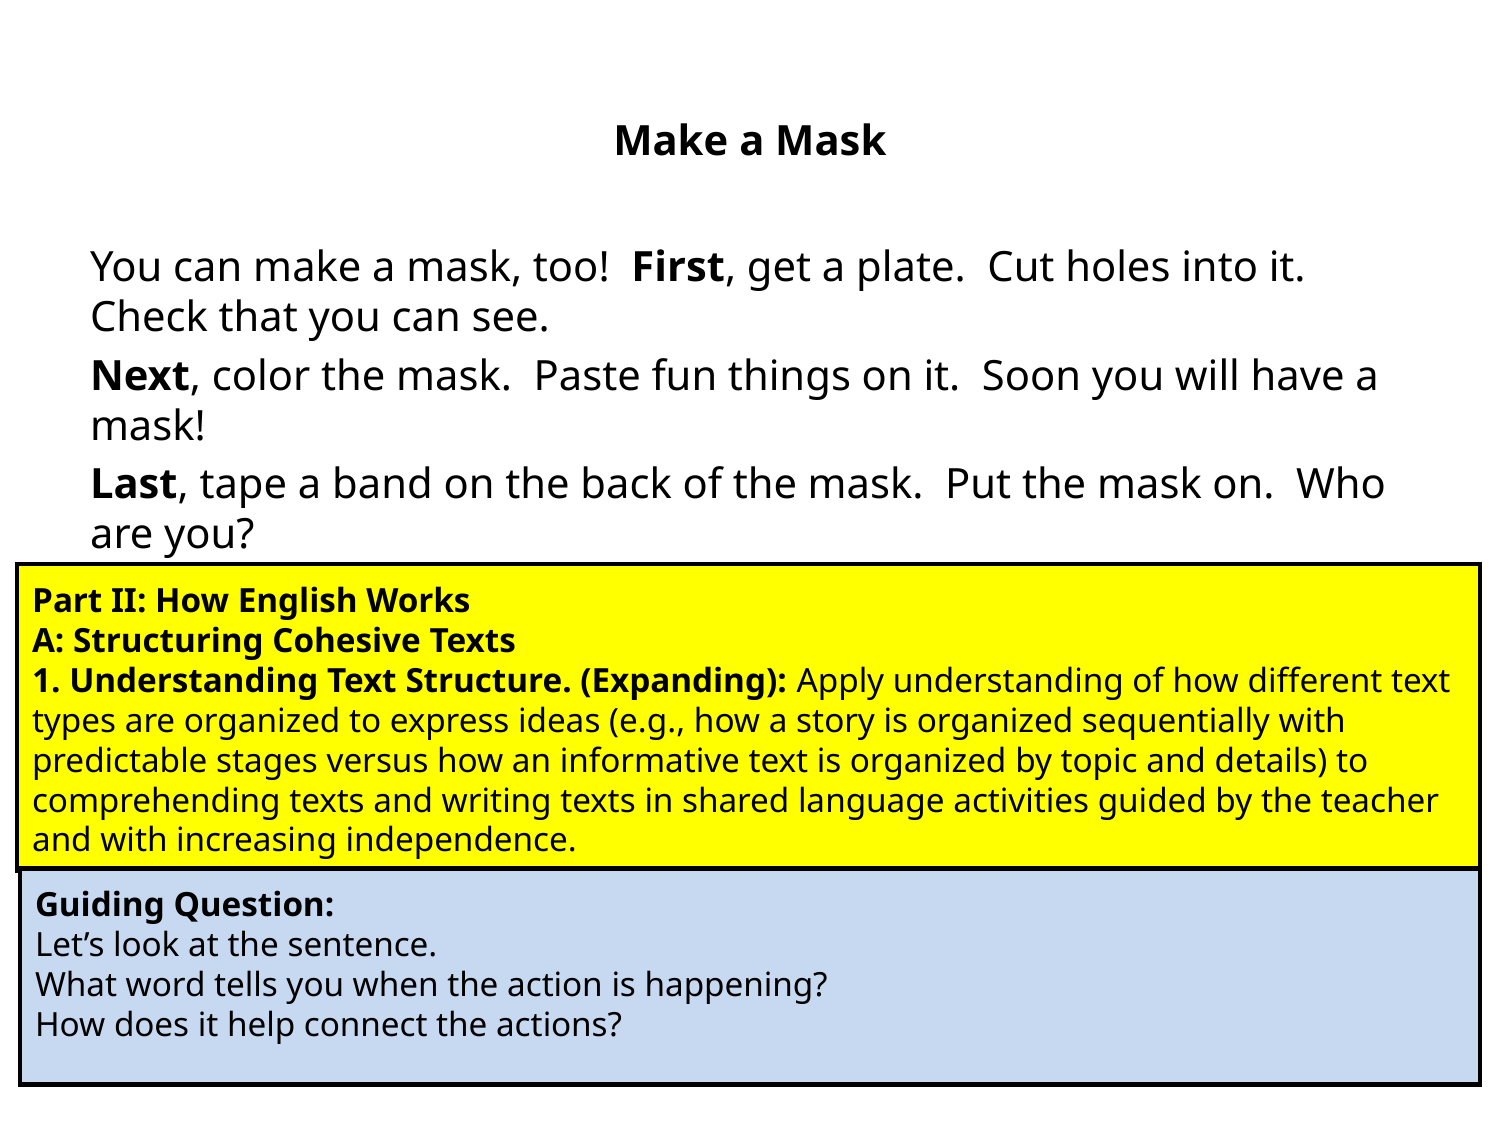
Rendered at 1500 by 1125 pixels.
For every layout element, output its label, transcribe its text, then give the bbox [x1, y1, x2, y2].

text_box Part II: How English Works A: Structuring Cohesive Texts 1. Understanding Text Structure. (Expanding): Apply understanding of how different text types are organized to express ideas (e.g., how a story is organized sequentially with predictable stages versus how an informative text is organized by topic and details) to comprehending texts and writing texts in shared language activities guided by the teacher and with increasing independence. [17, 564, 1480, 871]
text_box Guiding Question: Let’s look at the sentence. What word tells you when the action is happening? How does it help connect the actions? [19, 868, 1480, 1085]
list You can make a mask, too! First, get a plate. Cut holes into it. Check that you can see. Next, color the mask. Paste fun things on it. Soon you will have a mask! Last, tape a band on the back of the mask. Put the mask on. Who are you? [75, 233, 1425, 564]
title Make a Mask [75, 45, 1425, 233]
